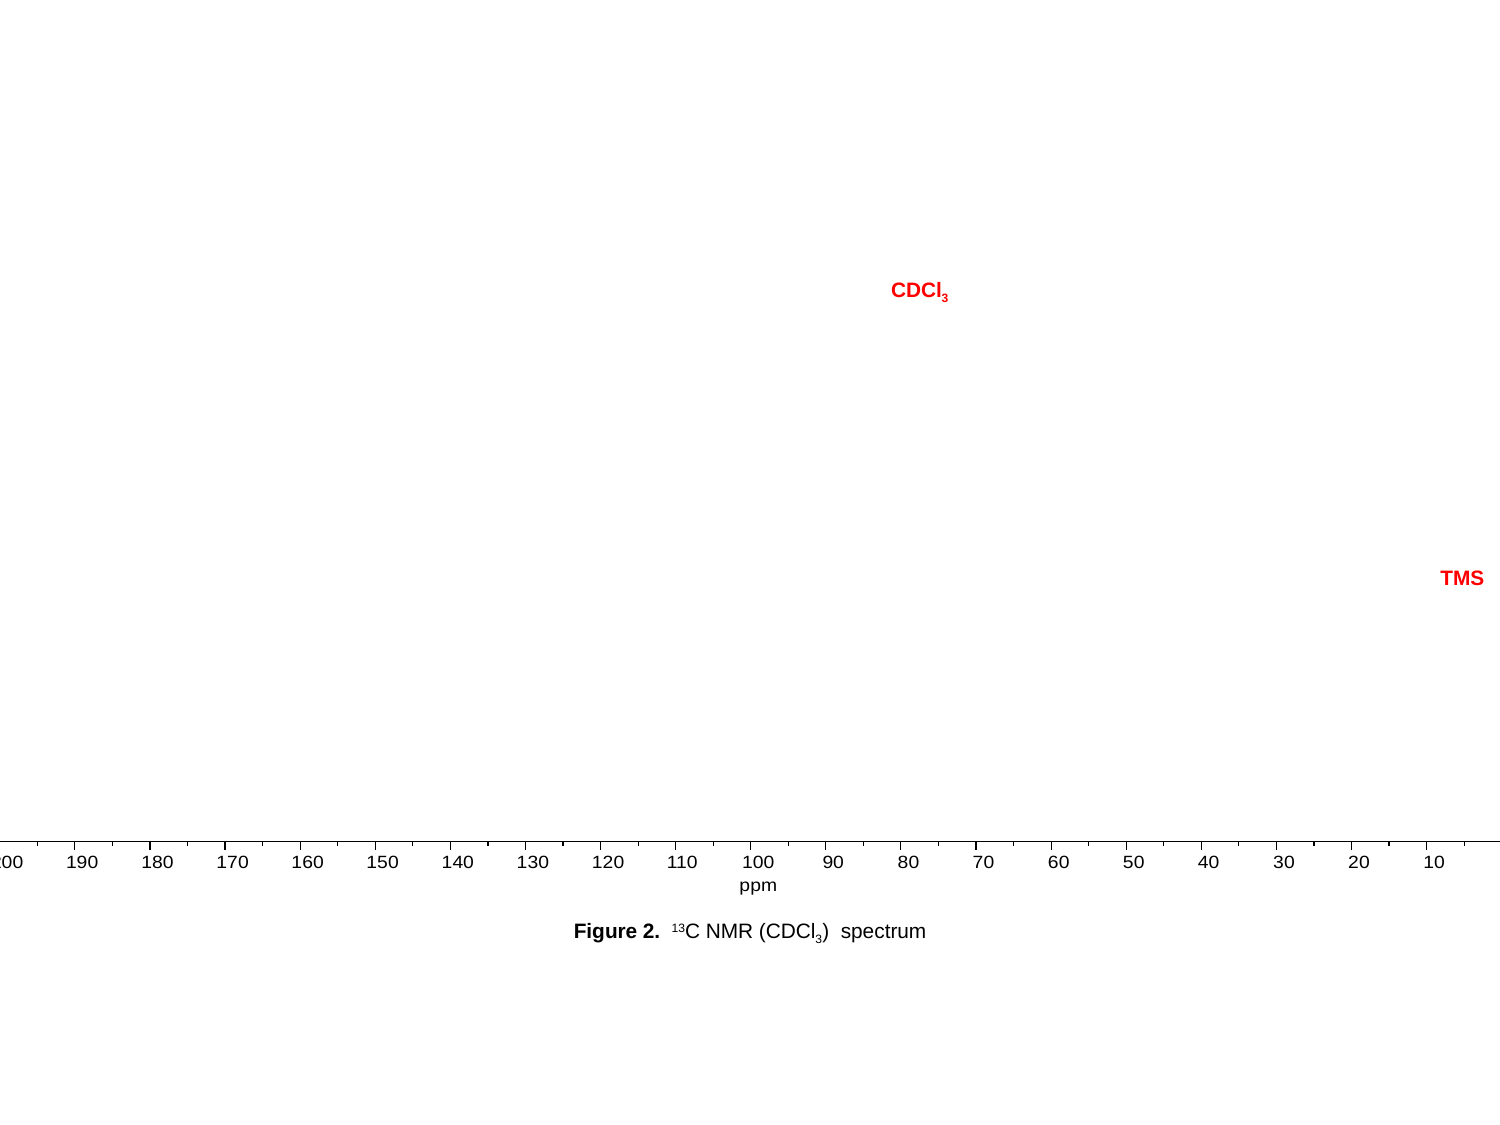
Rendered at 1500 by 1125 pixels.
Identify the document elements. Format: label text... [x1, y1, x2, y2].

picture [0, 86, 1500, 895]
text_box Figure 2. 13C NMR (CDCl3) spectrum [37, 910, 1463, 954]
